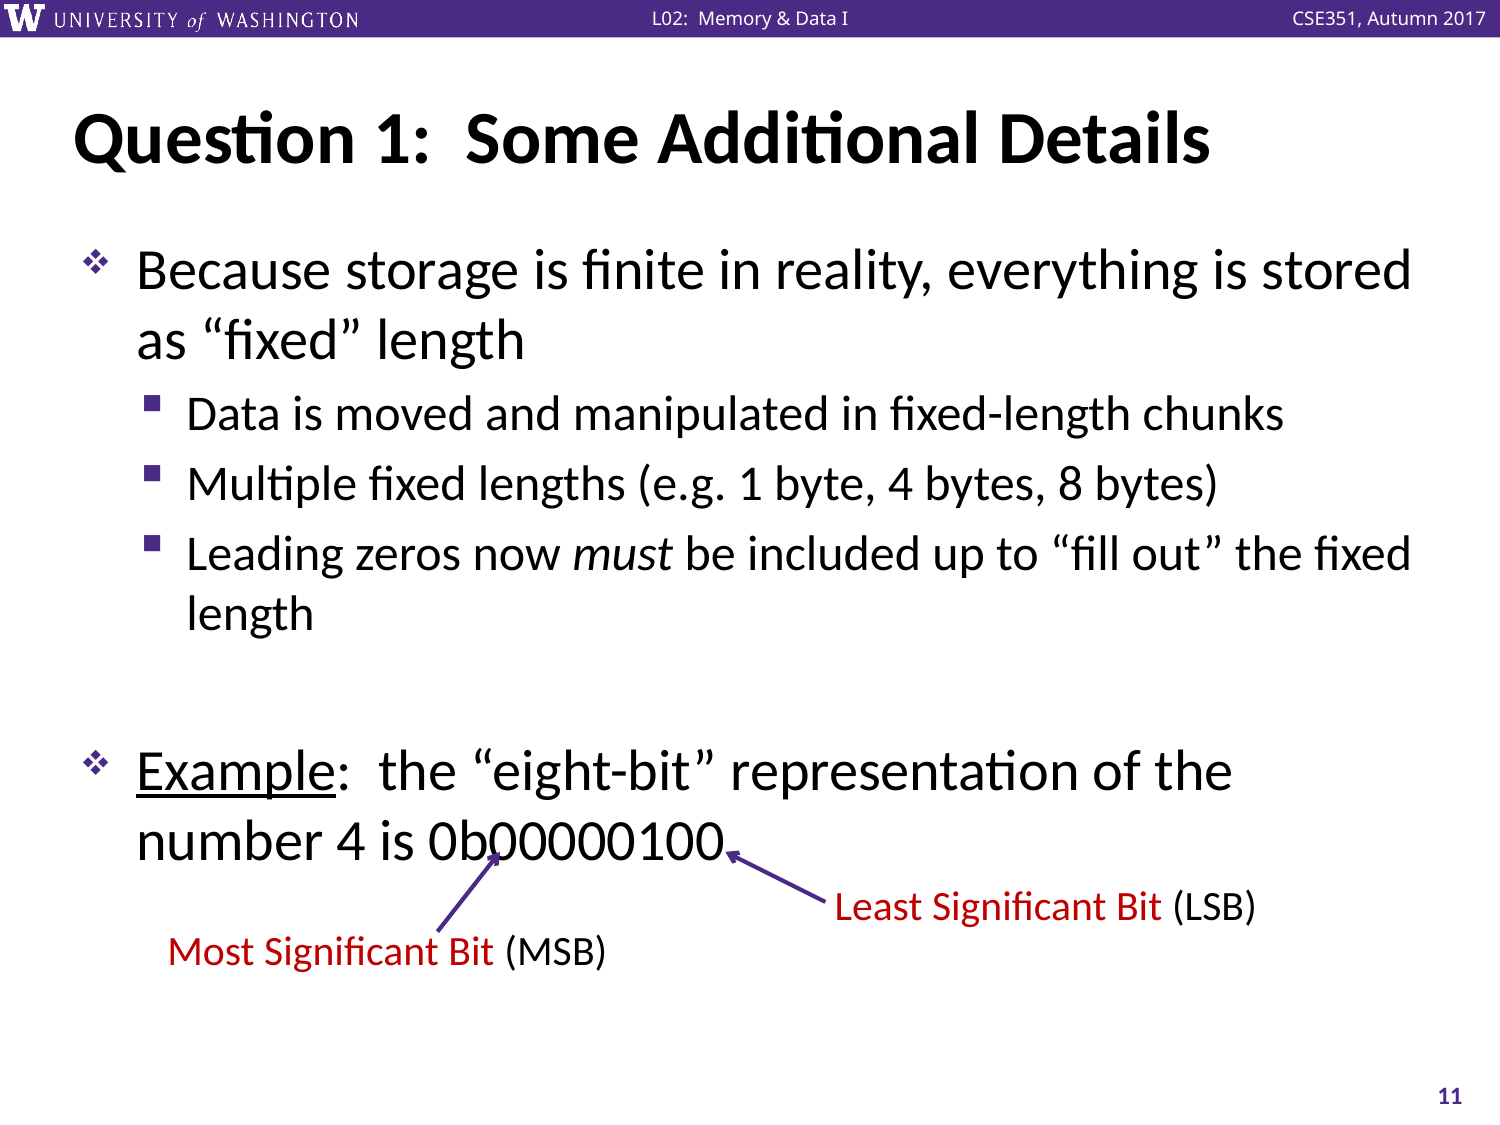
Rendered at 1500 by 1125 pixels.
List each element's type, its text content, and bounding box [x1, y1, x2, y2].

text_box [725, 851, 1275, 937]
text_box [149, 851, 626, 983]
picture [4, 4, 358, 32]
title Question 1: Some Additional Details [58, 71, 1438, 197]
slide_number 11 [1400, 1065, 1500, 1125]
list Because storage is finite in reality, everything is stored as “fixed” length Data is moved and manipulated in fixed-length chunks Multiple fixed lengths (e.g. 1 byte, 4 bytes, 8 bytes) Leading zeros now must be included up to “fill out” the fixed length Example: the “eight-bit” representation of the number 4 is 0b00000100 [64, 223, 1438, 1040]
